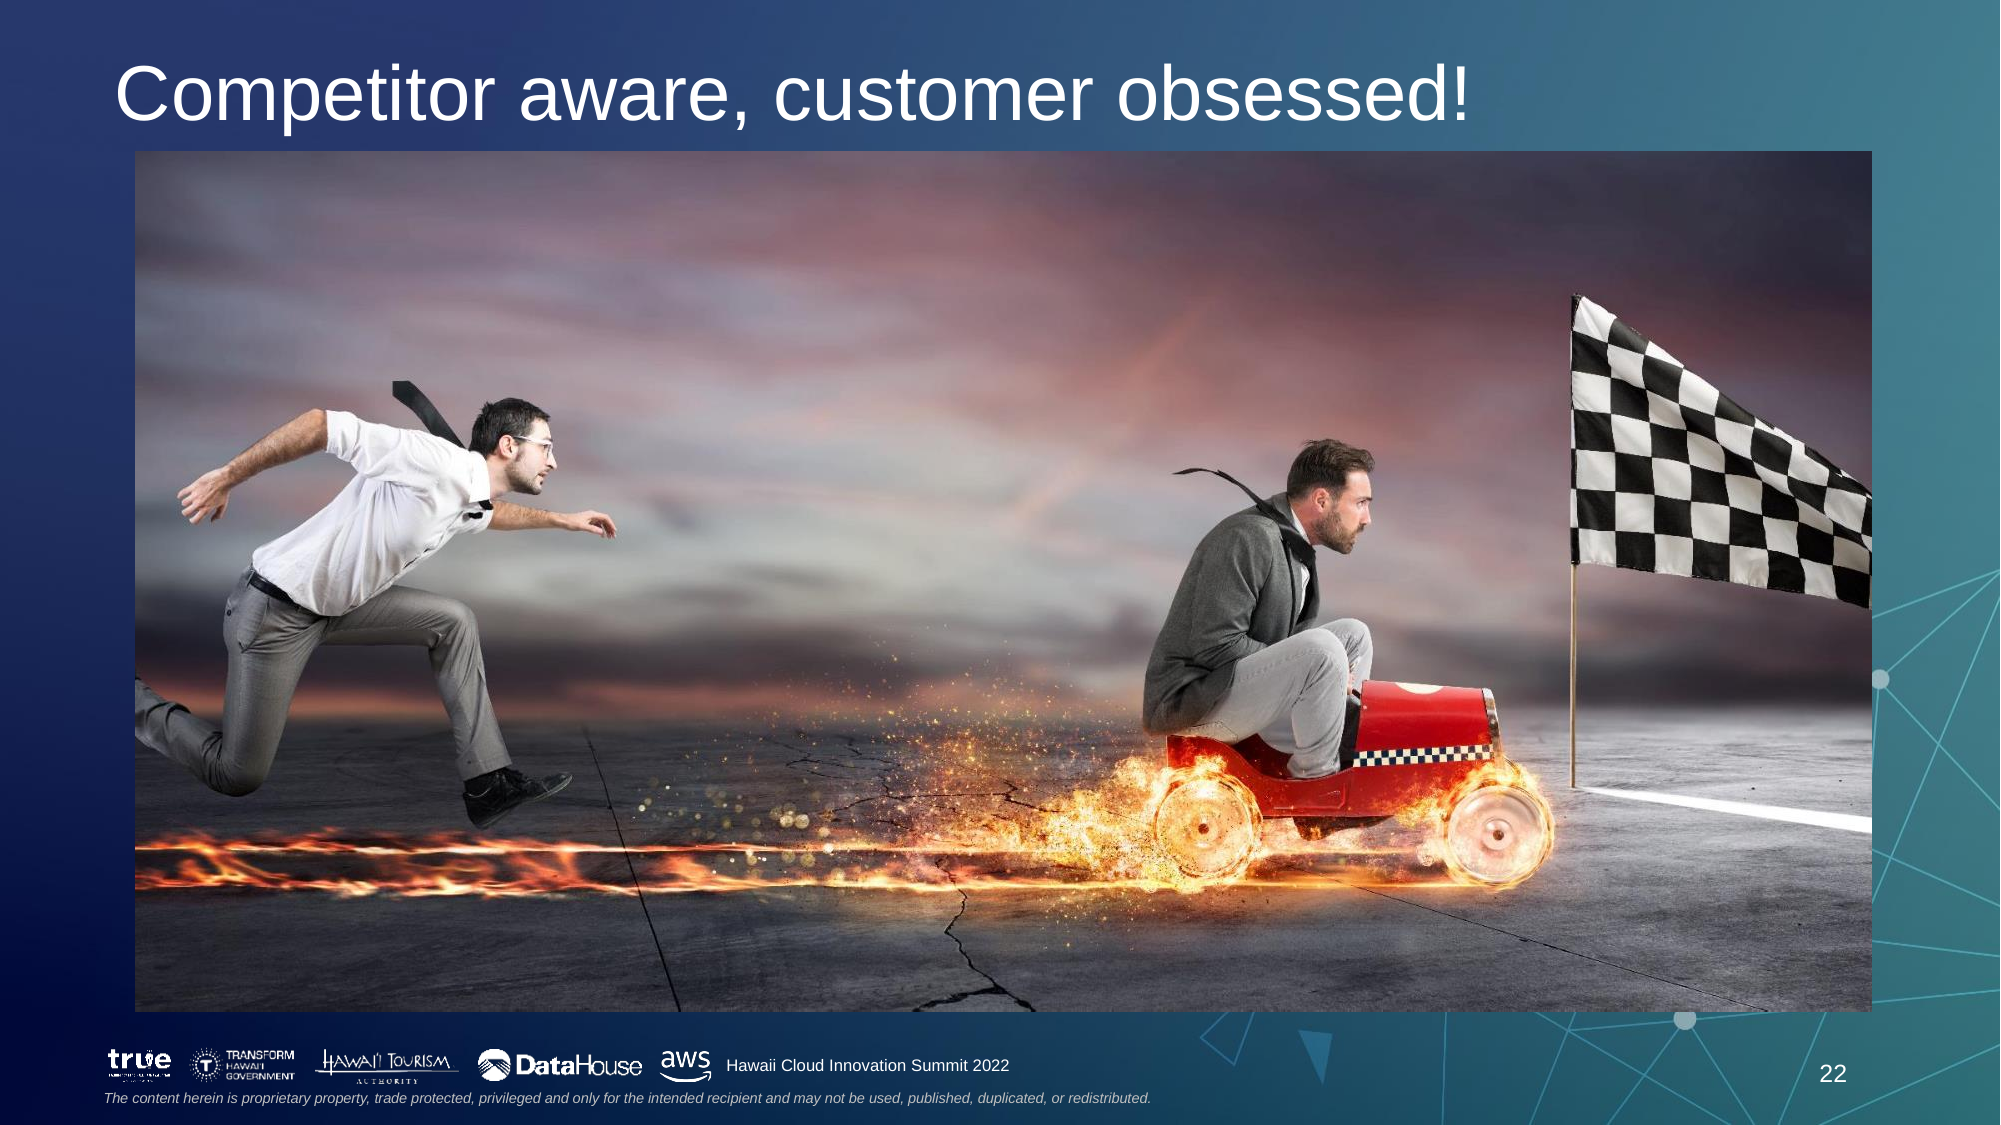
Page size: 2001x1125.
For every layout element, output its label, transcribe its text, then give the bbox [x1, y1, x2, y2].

picture [0, 0, 2000, 1125]
title Competitor aware, customer obsessed! [99, 45, 1900, 146]
